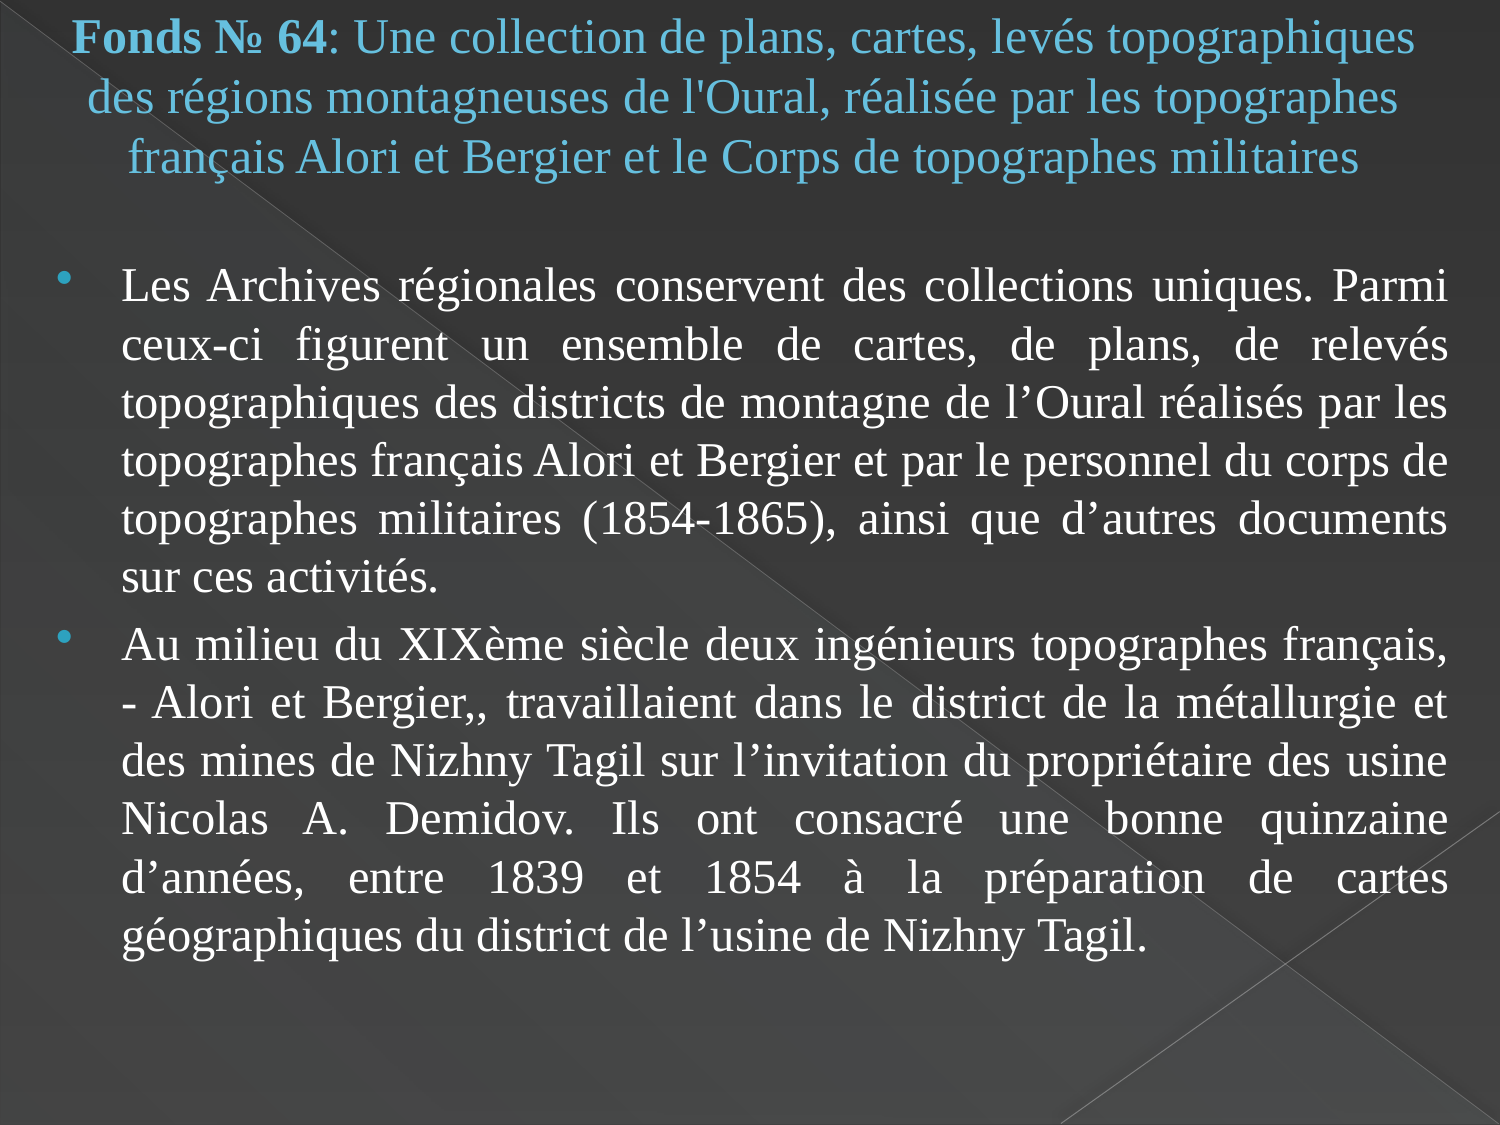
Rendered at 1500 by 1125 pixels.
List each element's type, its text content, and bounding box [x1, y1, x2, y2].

title Fonds № 64: Une collection de plans, cartes, levés topographiques des régions montagneuses de l'Oural, réalisée par les topographes français Alori et Bergier et le Corps de topographes militaires [23, 0, 1465, 188]
list Les Archives régionales conservent des collections uniques. Parmi ceux-ci figurent un ensemble de cartes, de plans, de relevés topographiques des districts de montagne de l’Oural réalisés par les topographes français Alori et Bergier et par le personnel du corps de topographes militaires (1854-1865), ainsi que d’autres documents sur ces activités. Au milieu du XIXème siècle deux ingénieurs topographes français, - Alori et Bergier,, travaillaient dans le district de la métallurgie et des mines de Nizhny Tagil sur l’invitation du propriétaire des usine Nicolas A. Demidov. Ils ont consacré une bonne quinzaine d’années, entre 1839 et 1854 à la préparation de cartes géographiques du district de l’usine de Nizhny Tagil. [35, 246, 1465, 973]
